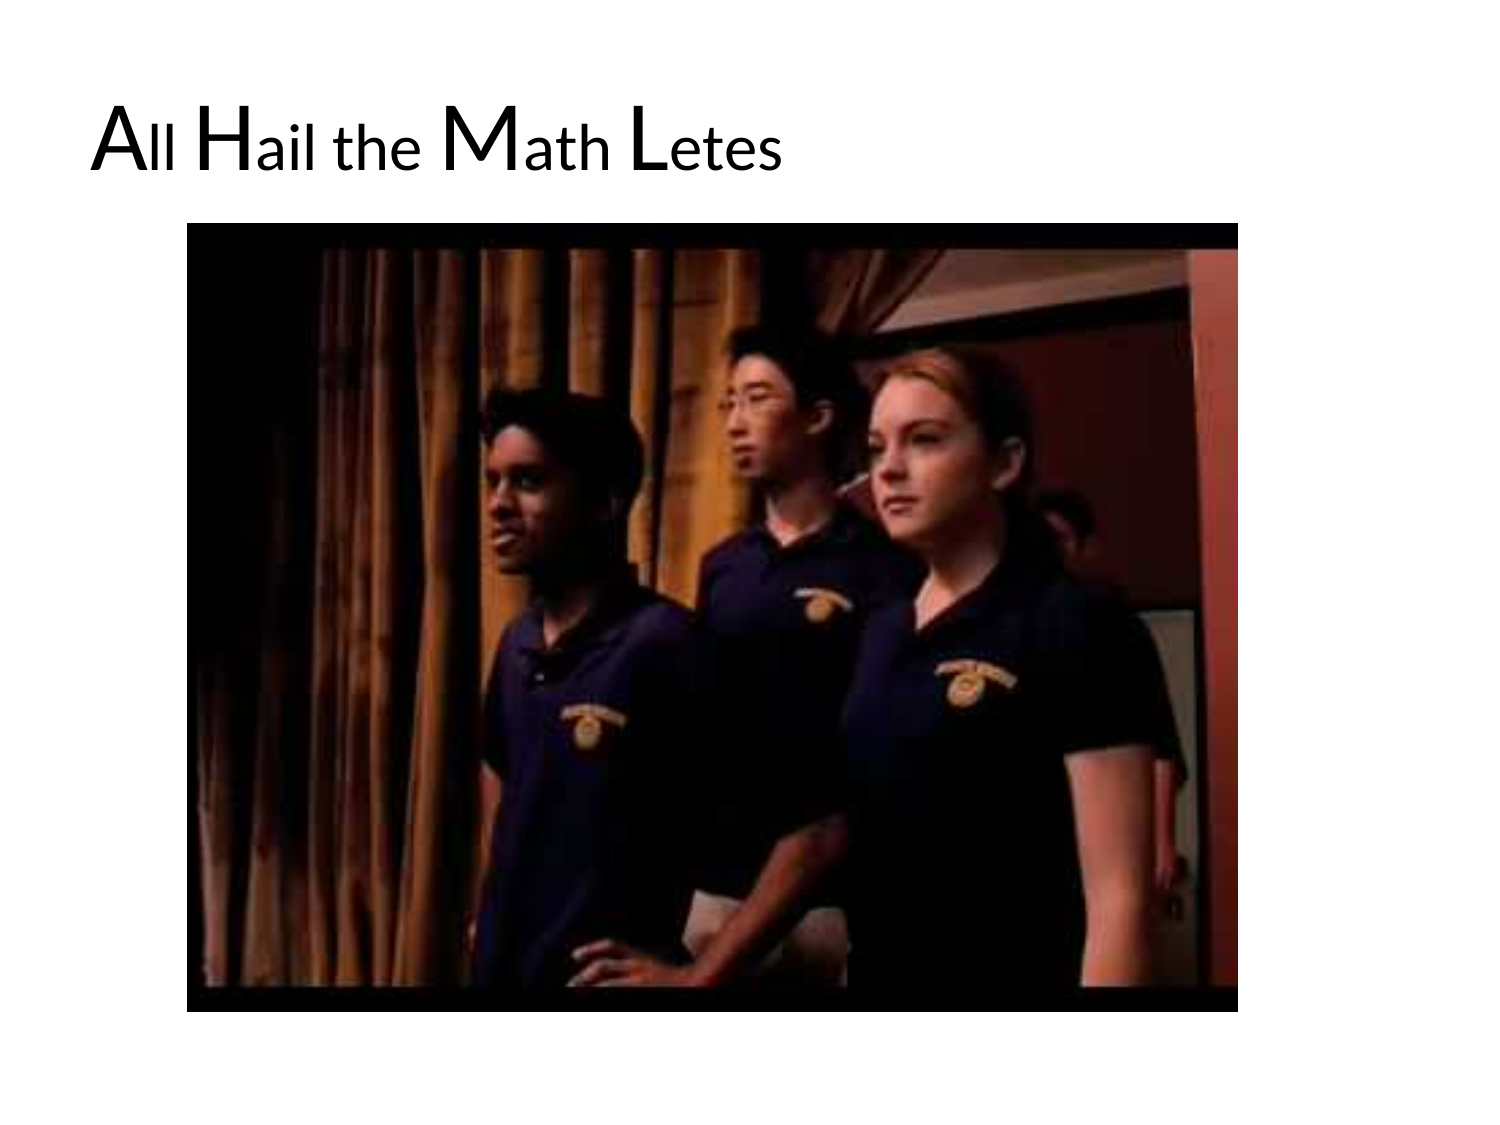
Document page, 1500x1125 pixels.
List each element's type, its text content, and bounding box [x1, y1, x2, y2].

picture [187, 223, 1238, 1012]
list All Hail the Math Letes [75, 62, 1425, 1005]
